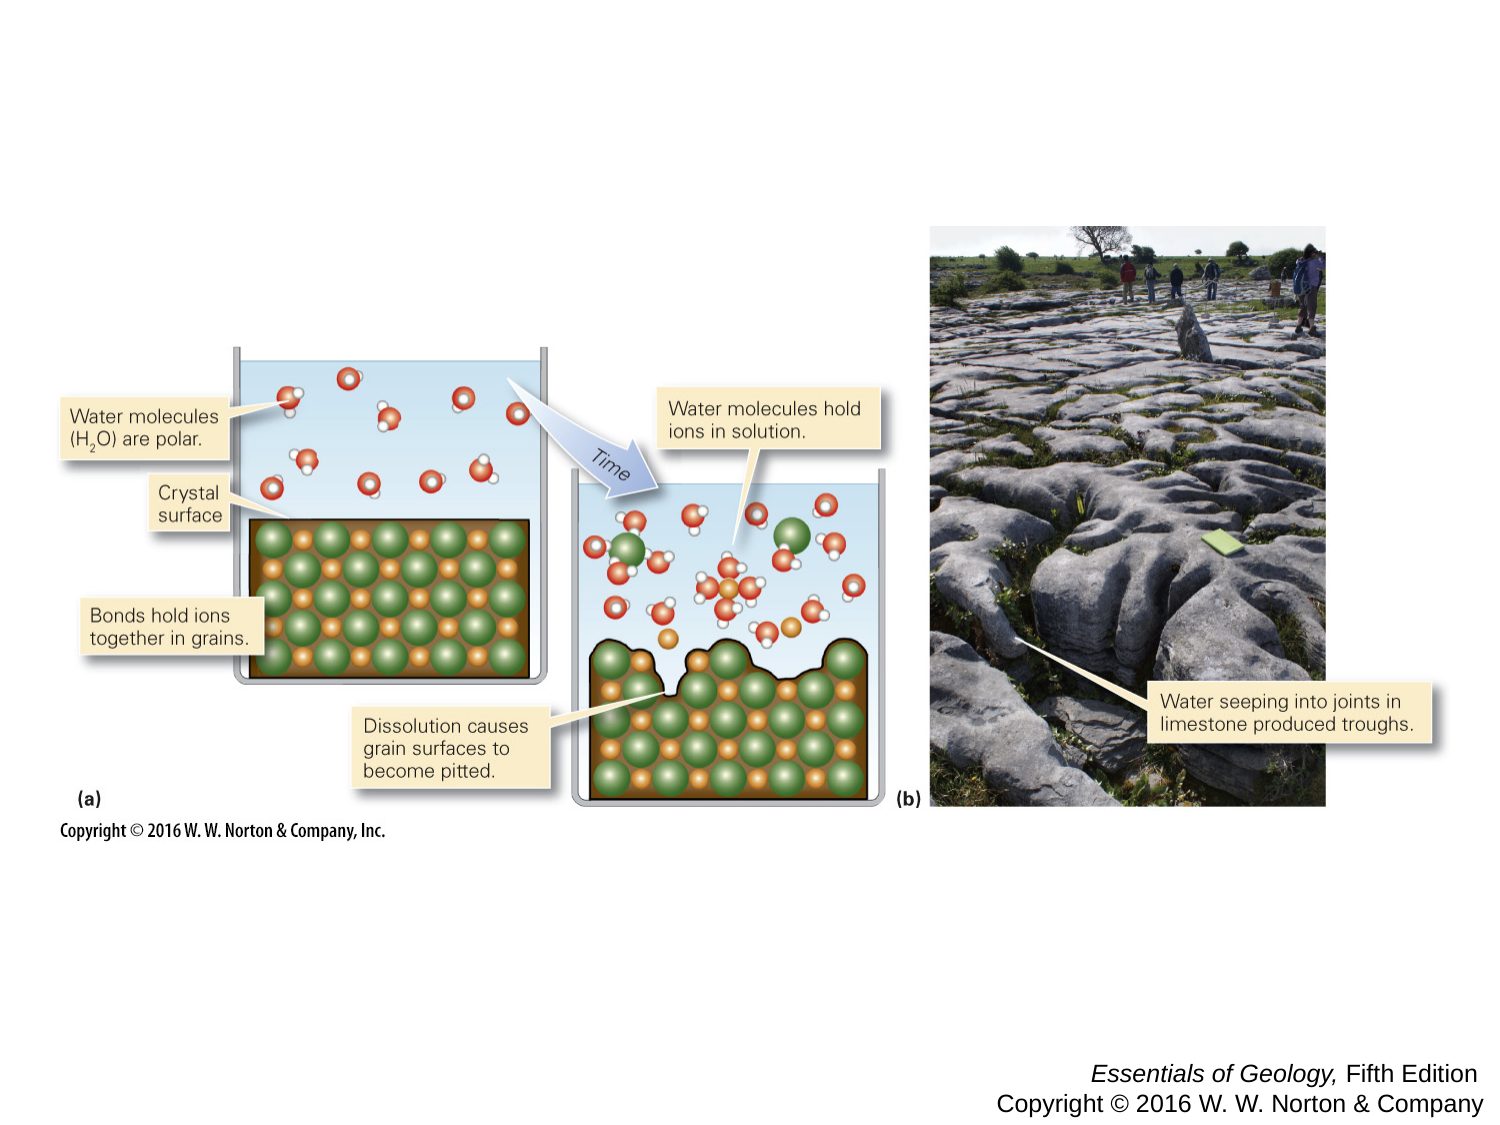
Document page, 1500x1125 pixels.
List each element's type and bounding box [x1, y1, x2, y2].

picture [49, 217, 1451, 845]
